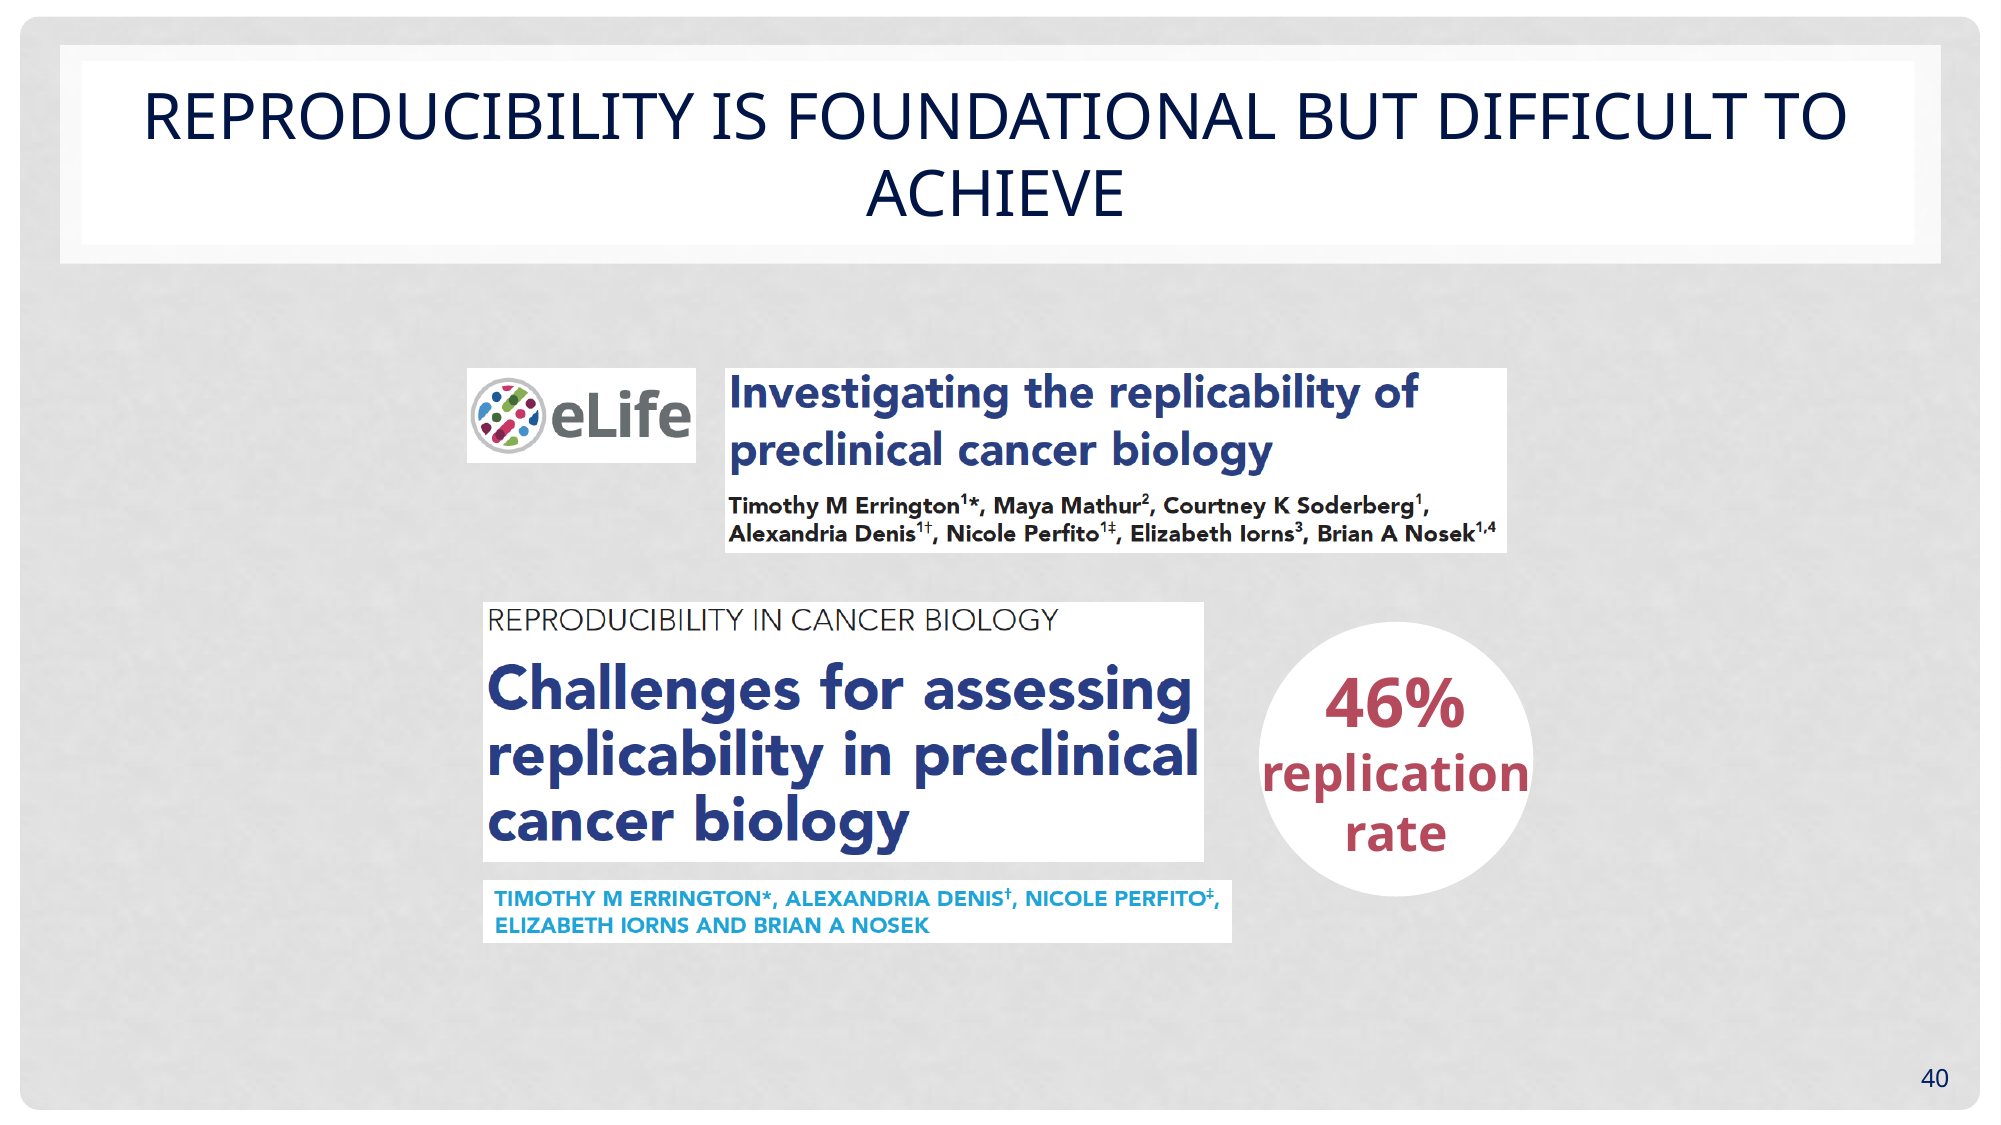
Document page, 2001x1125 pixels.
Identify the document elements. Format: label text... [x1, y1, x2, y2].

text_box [1249, 621, 1543, 897]
picture [724, 368, 1507, 554]
picture [483, 602, 1204, 863]
text_box 40 [1614, 1049, 1965, 1110]
title Reproducibility is foundational but difficult to achieve [93, 66, 1900, 238]
picture [467, 368, 696, 463]
picture [483, 880, 1233, 944]
